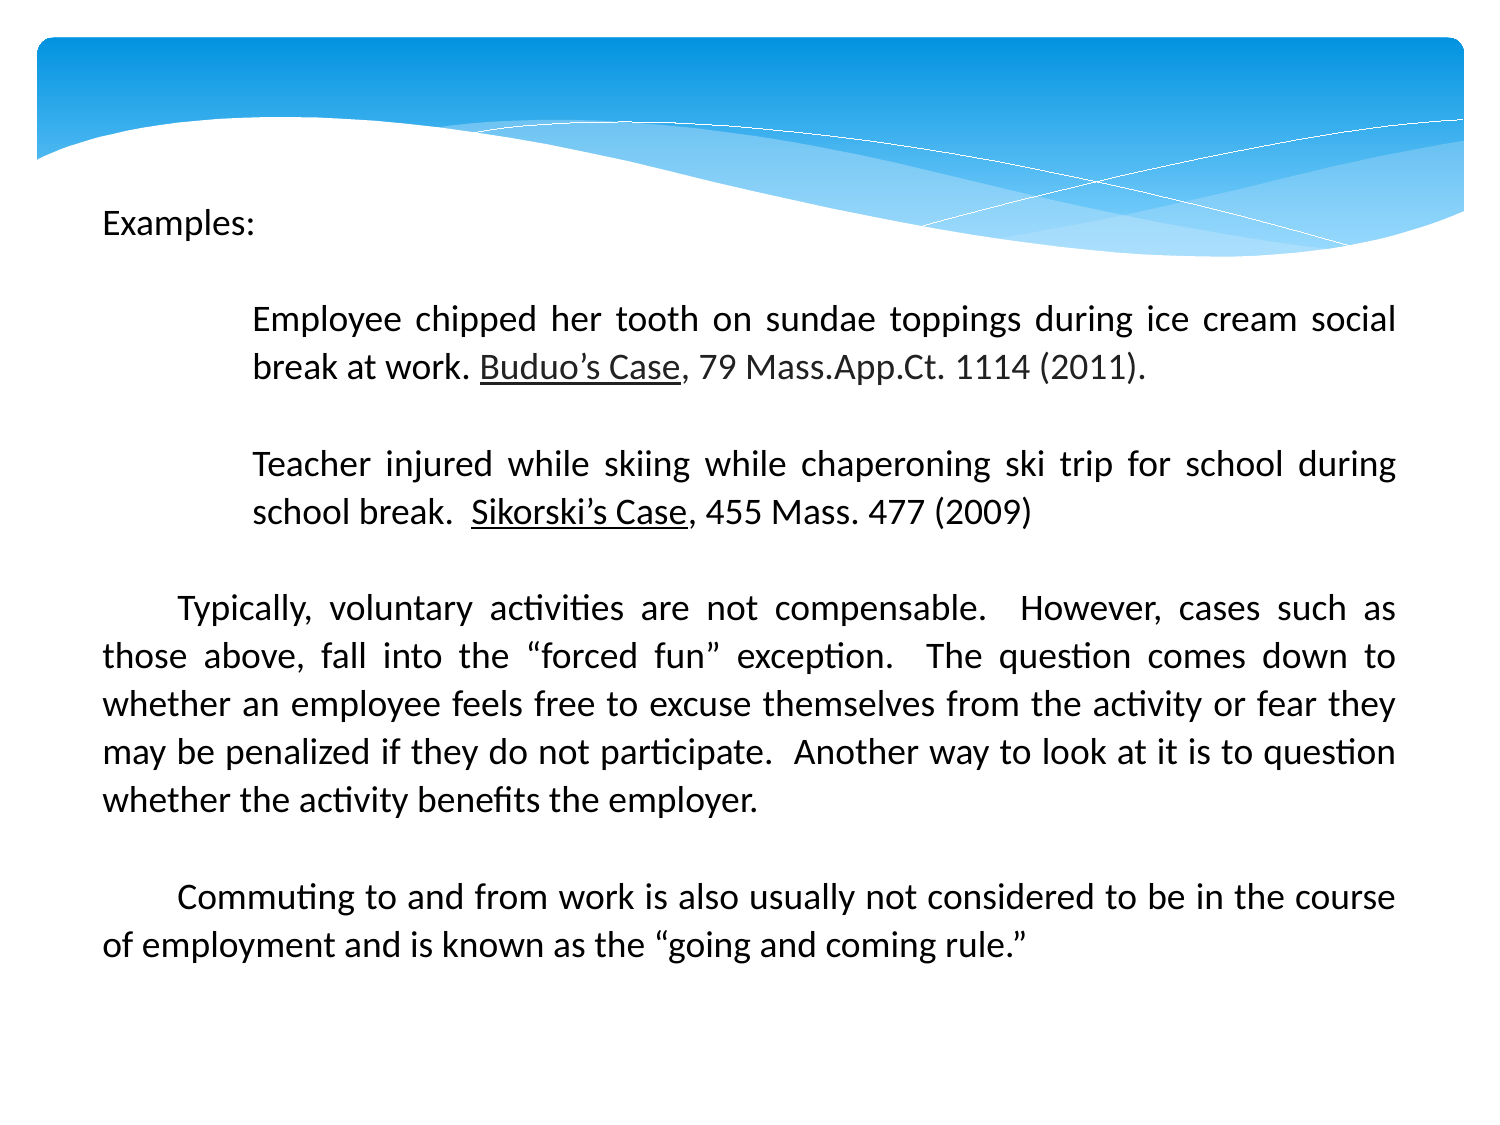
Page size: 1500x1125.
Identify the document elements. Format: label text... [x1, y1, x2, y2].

text_box Examples: Employee chipped her tooth on sundae toppings during ice cream social break at work. Buduo’s Case, 79 Mass.App.Ct. 1114 (2011). Teacher injured while skiing while chaperoning ski trip for school during school break. Sikorski’s Case, 455 Mass. 477 (2009) Typically, voluntary activities are not compensable. However, cases such as those above, fall into the “forced fun” exception. The question comes down to whether an employee feels free to excuse themselves from the activity or fear they may be penalized if they do not participate. Another way to look at it is to question whether the activity benefits the employer. Commuting to and from work is also usually not considered to be in the course of employment and is known as the “going and coming rule.” [87, 187, 1413, 1018]
